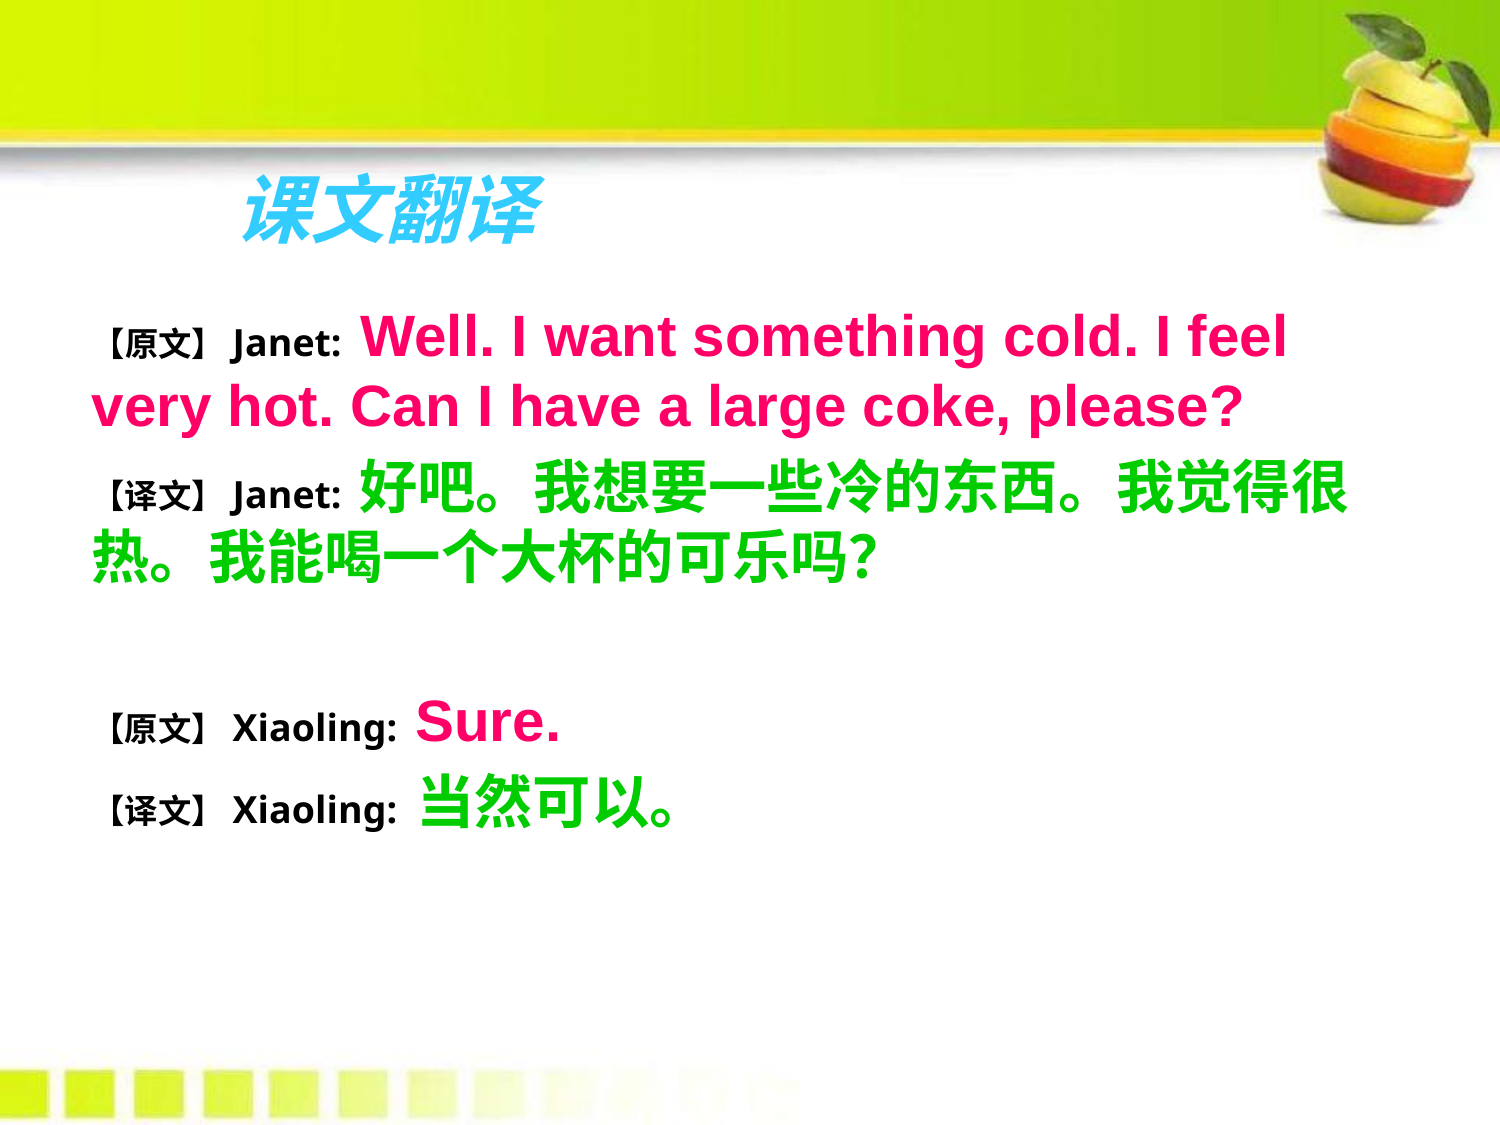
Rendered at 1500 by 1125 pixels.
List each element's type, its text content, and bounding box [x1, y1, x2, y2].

picture [0, 0, 1500, 1125]
list 【原文】Janet: Well. I want something cold. I feel very hot. Can I have a large coke, please? 【译文】Janet: 好吧。我想要一些冷的东西。我觉得很热。我能喝一个大杯的可乐吗？ 【原文】Xiaoling: Sure. 【译文】Xiaoling: 当然可以。 [76, 290, 1427, 1034]
title 课文翻译 [53, 113, 719, 302]
